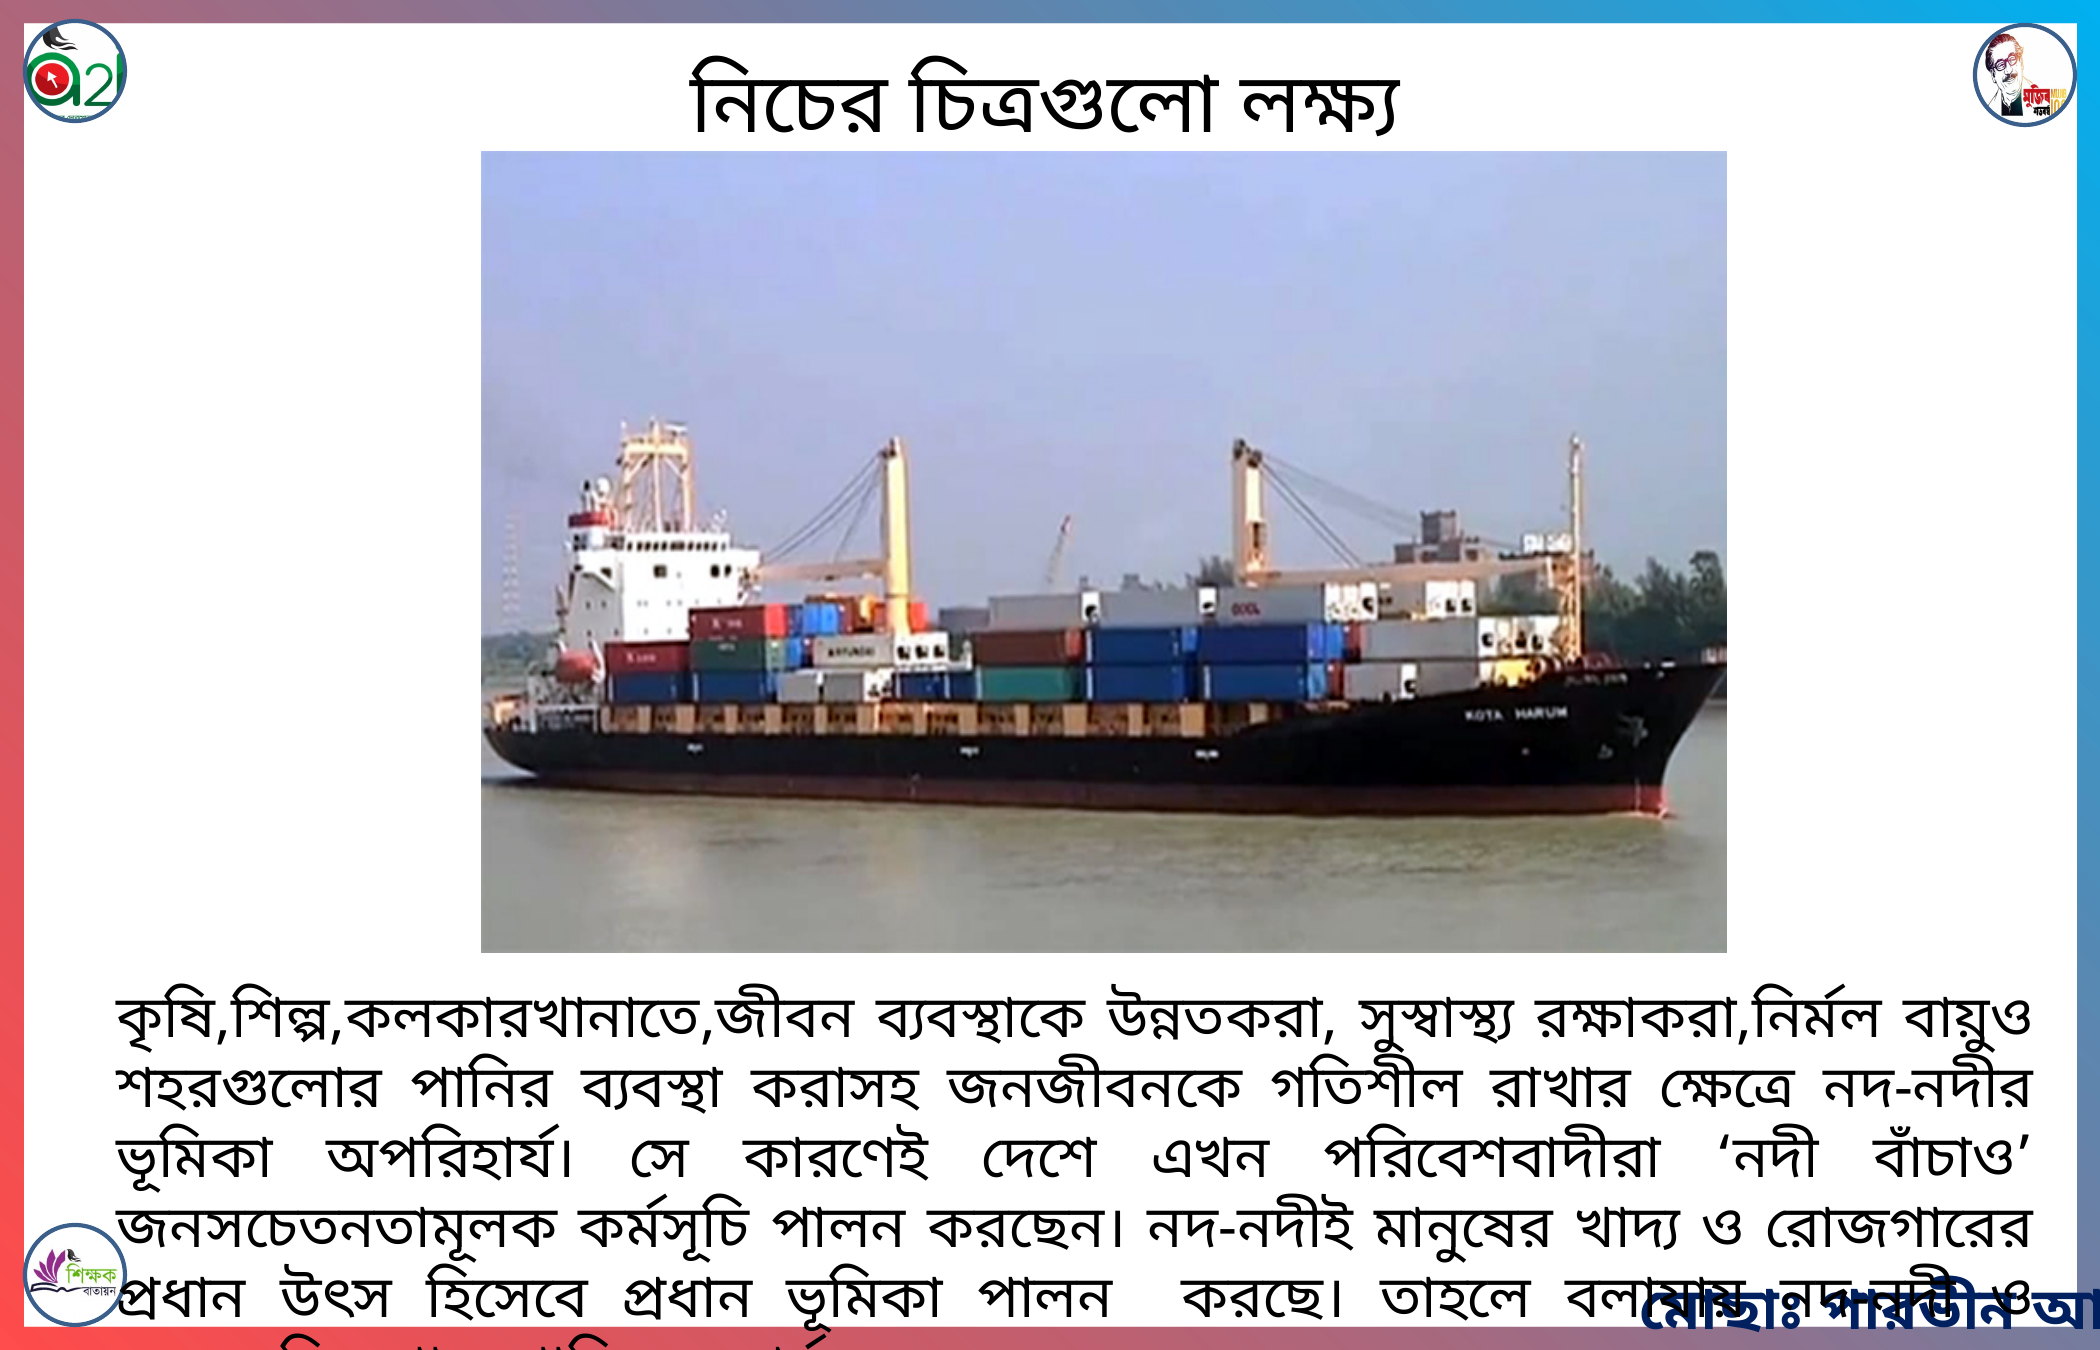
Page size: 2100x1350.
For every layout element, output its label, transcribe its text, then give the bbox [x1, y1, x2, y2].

picture [1978, 28, 2072, 122]
text_box কৃষি,শিল্প,কলকারখানাতে,জীবন ব্যবস্থাকে উন্নতকরা, সুস্বাস্থ্য রক্ষাকরা,নির্মল বায়ুও শহরগুলোর পানির ব্যবস্থা করাসহ জনজীবনকে গতিশীল রাখার ক্ষেত্রে নদ-নদীর ভূমিকা অপরিহার্য। সে কারণেই দেশে এখন পরিবেশবাদীরা ‘নদী বাঁচাও’ জনসচেতনতামূলক কর্মসূচি পালন করছেন। নদ-নদীই মানুষের খাদ্য ও রোজগারের প্রধান উৎস হিসেবে প্রধান ভূমিকা পালন করছে। তাহলে বলাযায় নদ-নদী ও জনবসতির পারস্পারিক সম্পর্ক রয়েছে। [99, 970, 2050, 1350]
picture [28, 1228, 99, 1322]
picture [481, 150, 1727, 953]
picture [28, 24, 122, 118]
text_box নিচের চিত্রগুলো লক্ষ্য করো [635, 40, 1454, 149]
